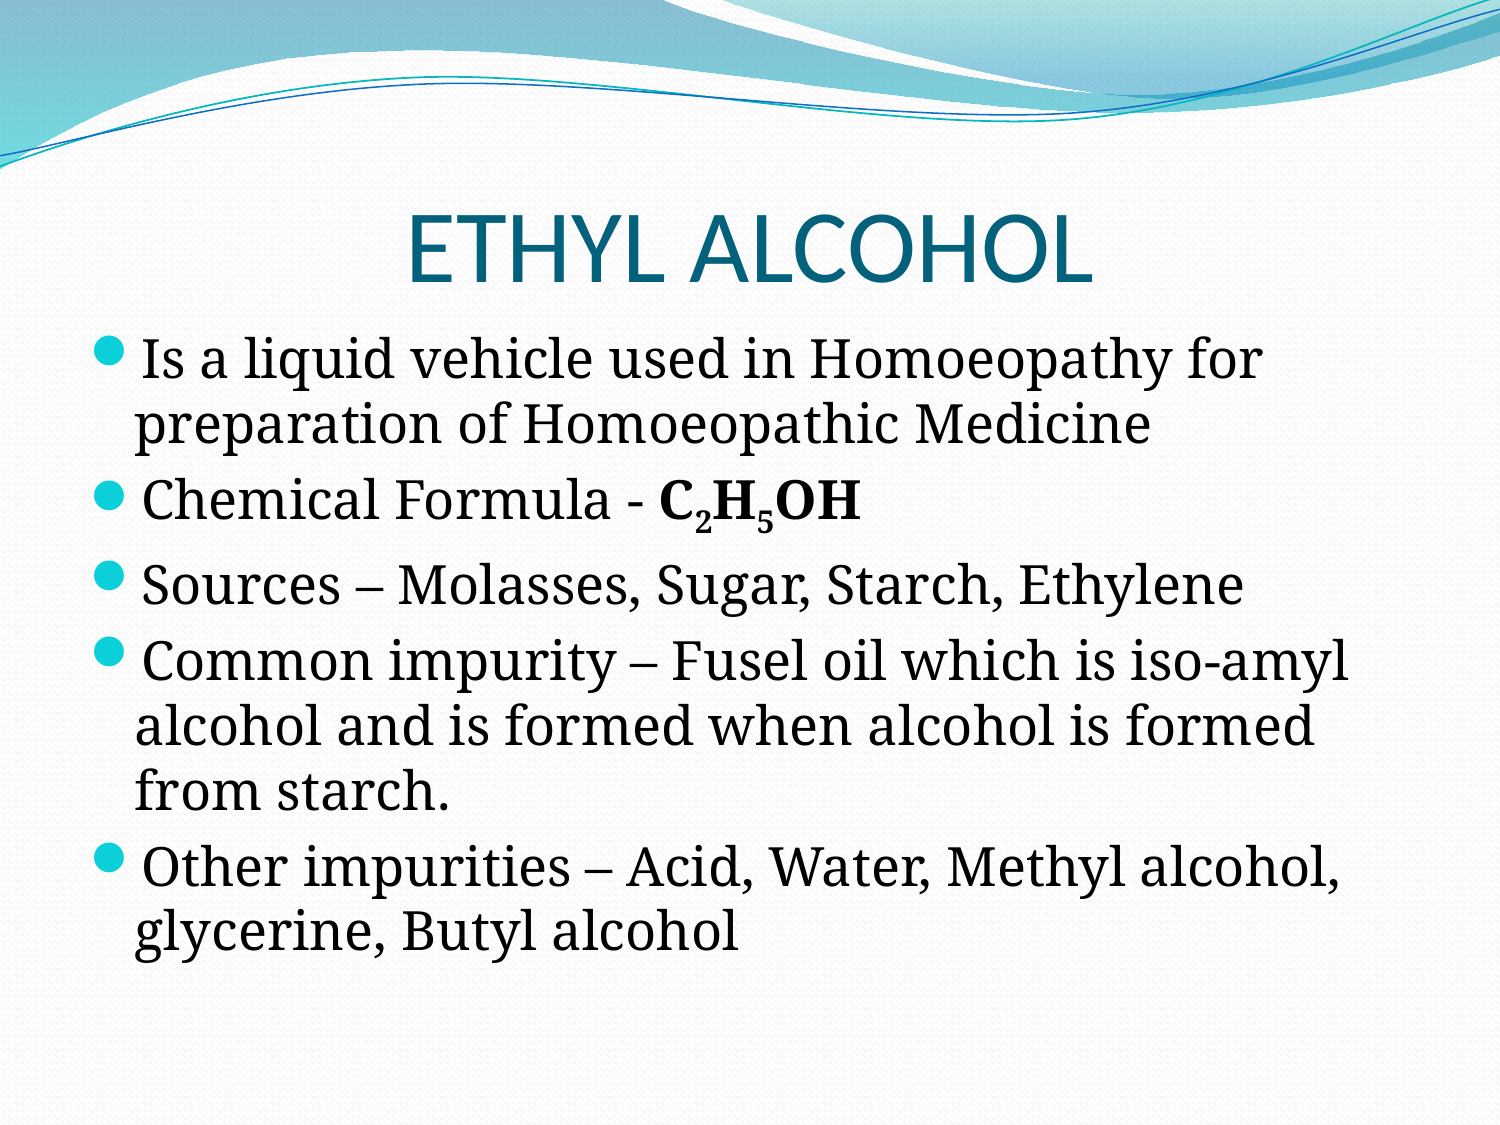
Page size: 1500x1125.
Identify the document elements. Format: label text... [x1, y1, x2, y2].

list Is a liquid vehicle used in Homoeopathy for preparation of Homoeopathic Medicine Chemical Formula - C2H5OH Sources – Molasses, Sugar, Starch, Ethylene Common impurity – Fusel oil which is iso-amyl alcohol and is formed when alcohol is formed from starch. Other impurities – Acid, Water, Methyl alcohol, glycerine, Butyl alcohol [75, 317, 1425, 1038]
title ETHYL ALCOHOL [75, 115, 1425, 303]
